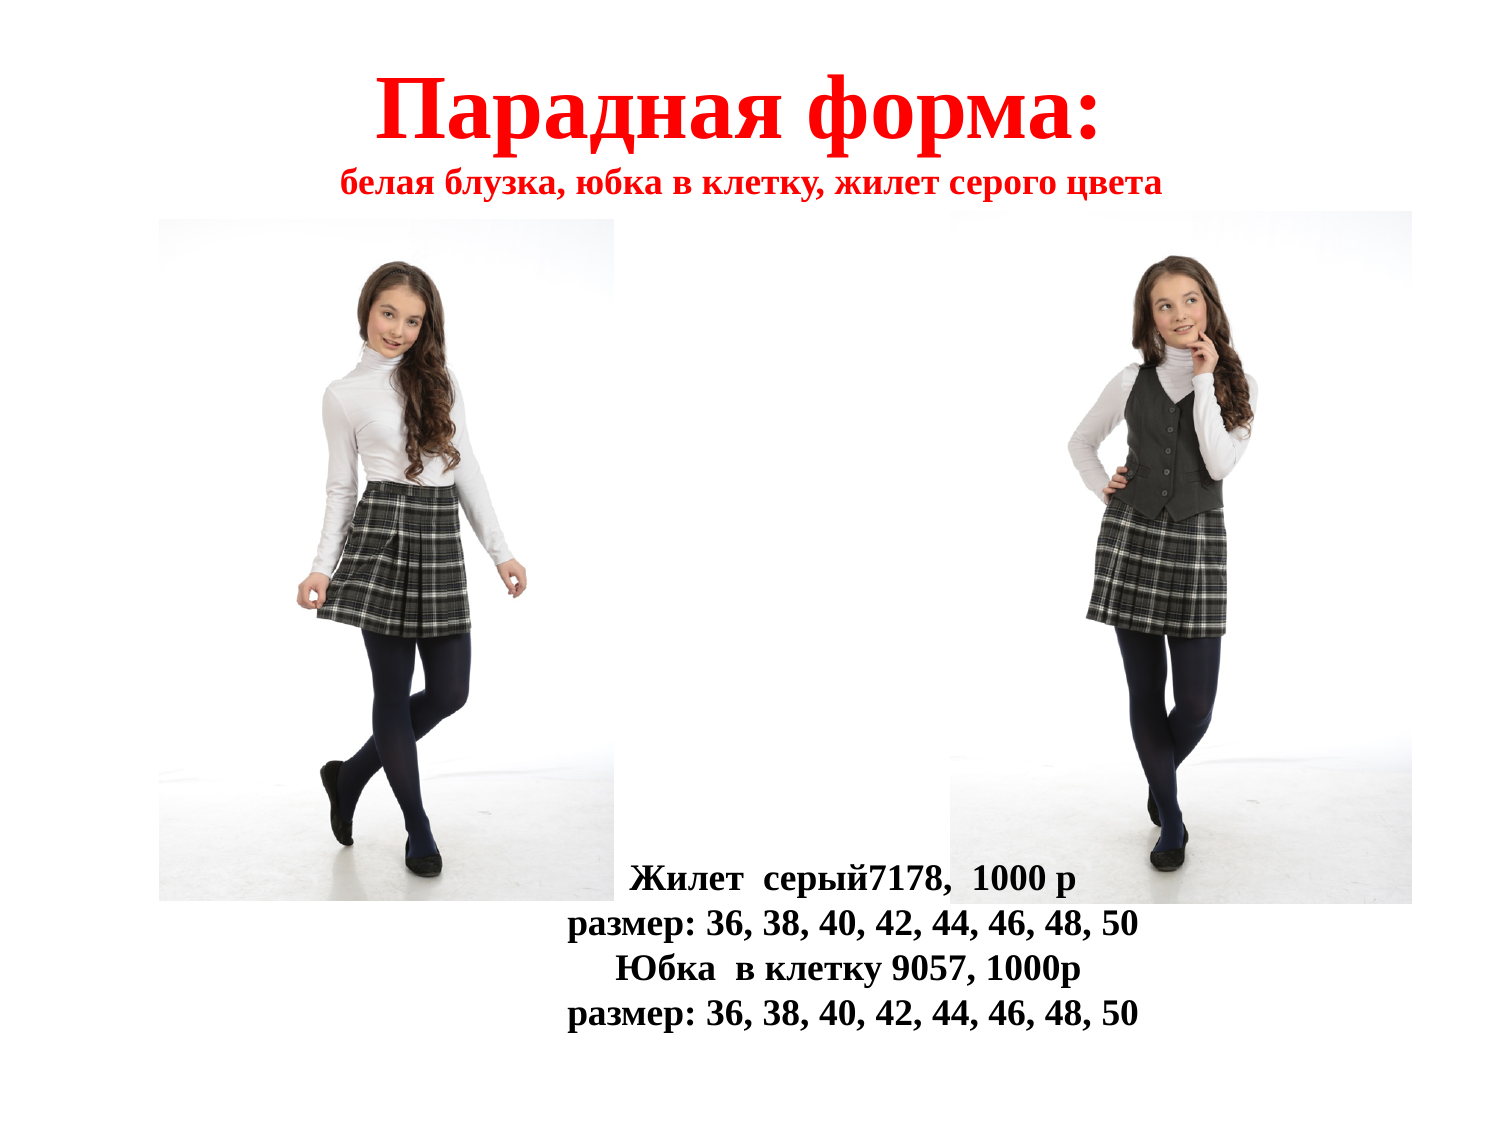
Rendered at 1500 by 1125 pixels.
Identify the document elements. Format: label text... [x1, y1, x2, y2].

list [950, 211, 1412, 904]
picture [159, 219, 614, 902]
text_box Жилет серый7178, 1000 р размер: 36, 38, 40, 42, 44, 46, 48, 50 Юбка в клетку 9057, 1000р размер: 36, 38, 40, 42, 44, 46, 48, 50 [478, 845, 1229, 1086]
title Парадная форма: белая блузка, юбка в клетку, жилет серого цвета [76, 30, 1427, 219]
